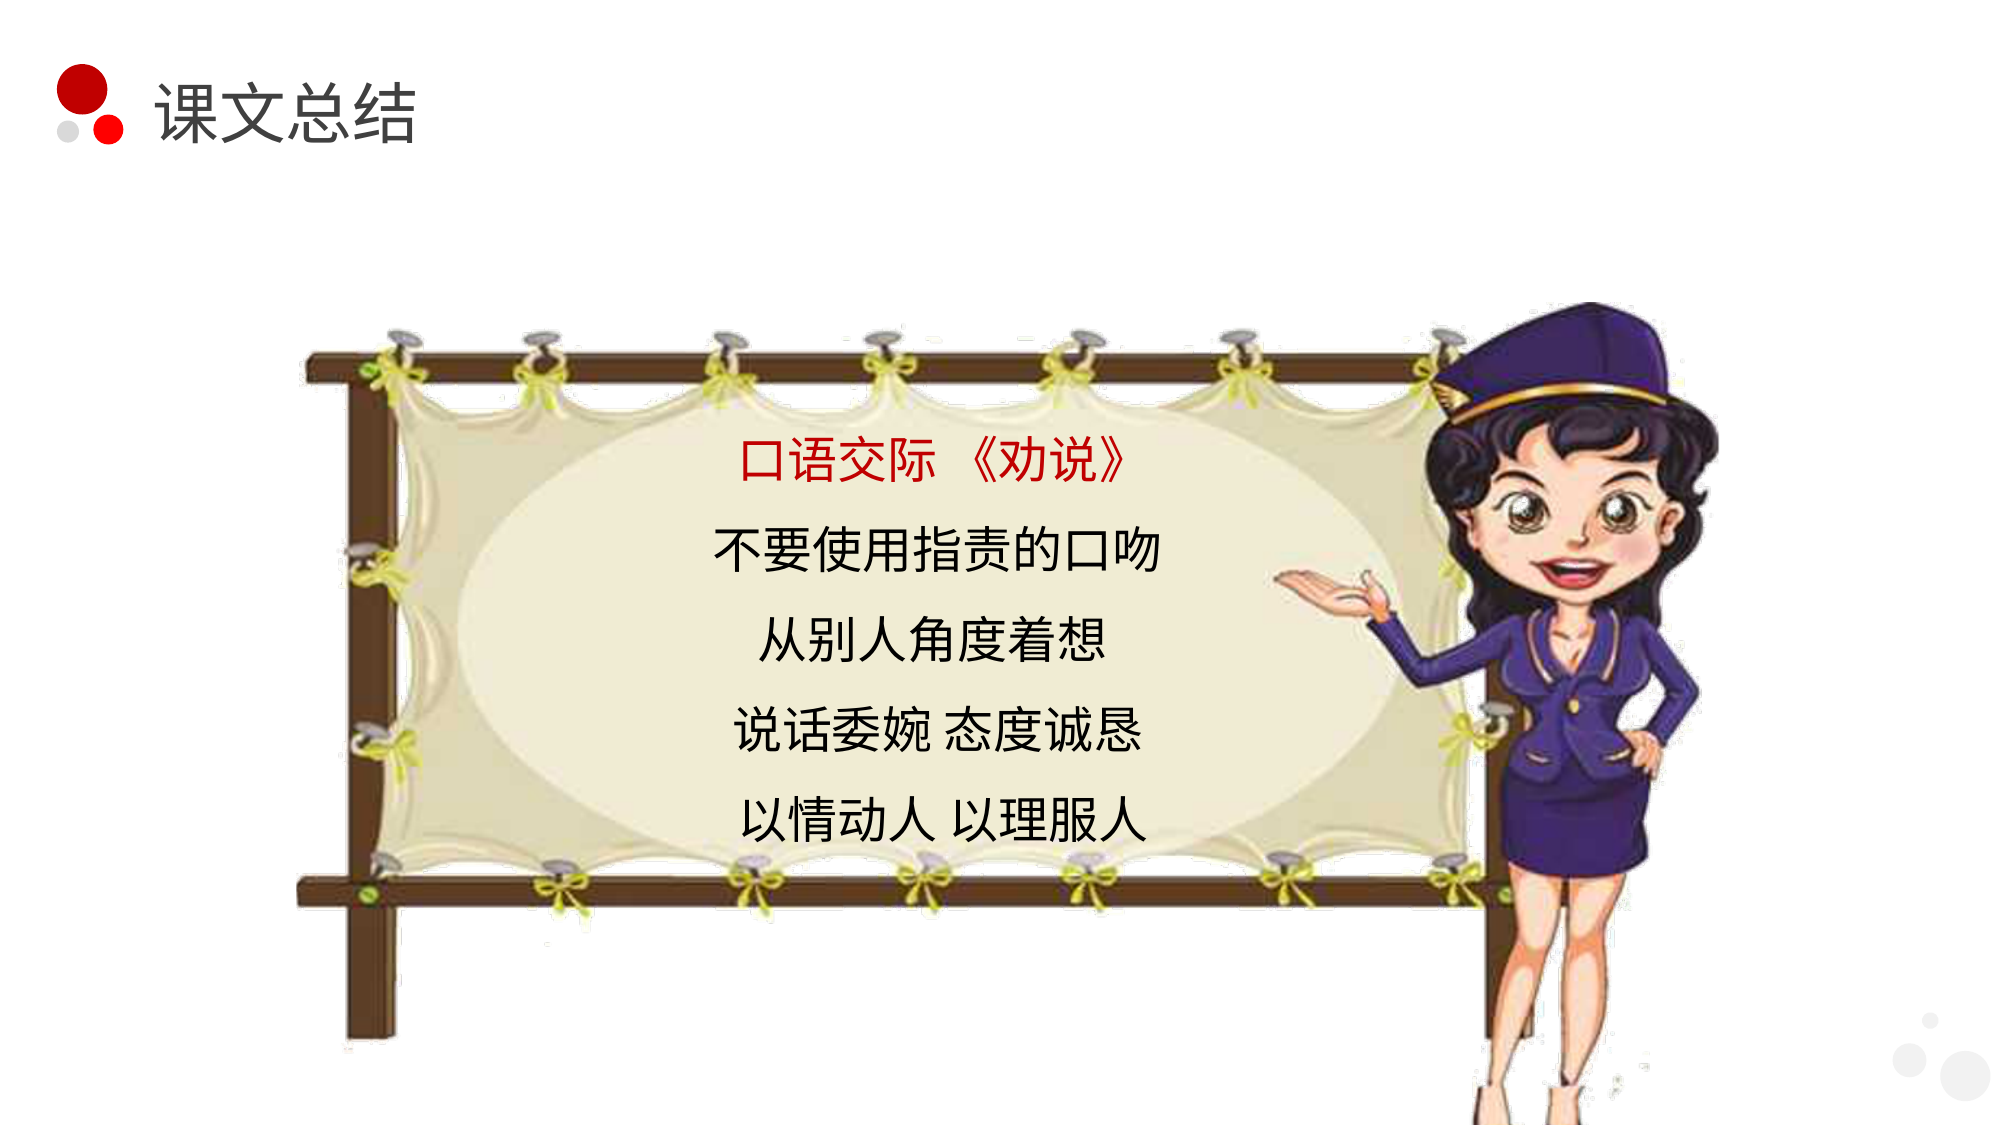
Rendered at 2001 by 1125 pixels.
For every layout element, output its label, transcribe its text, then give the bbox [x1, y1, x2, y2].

text_box 课文总结 [137, 64, 815, 159]
picture [296, 302, 1720, 1125]
